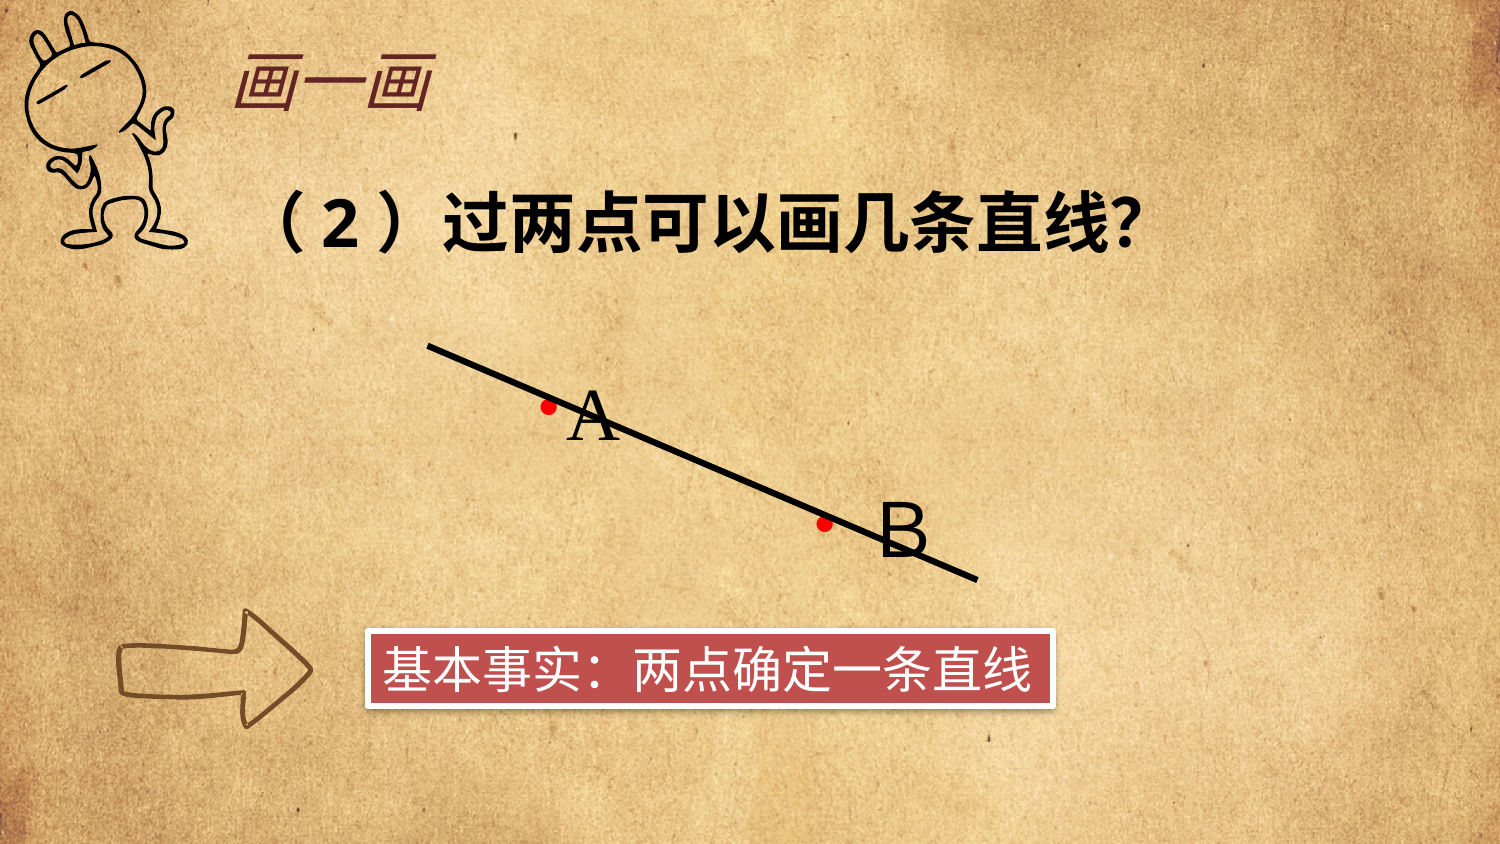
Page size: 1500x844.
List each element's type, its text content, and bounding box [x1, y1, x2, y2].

text_box （2）过两点可以画几条直线？ [224, 173, 1237, 269]
text_box 基本事实：两点确定一条直线 [365, 628, 1056, 709]
text_box ·Ｂ [793, 449, 956, 585]
text_box ·A [518, 332, 636, 468]
picture [0, 0, 1500, 844]
text_box 画一画 [214, 32, 522, 128]
